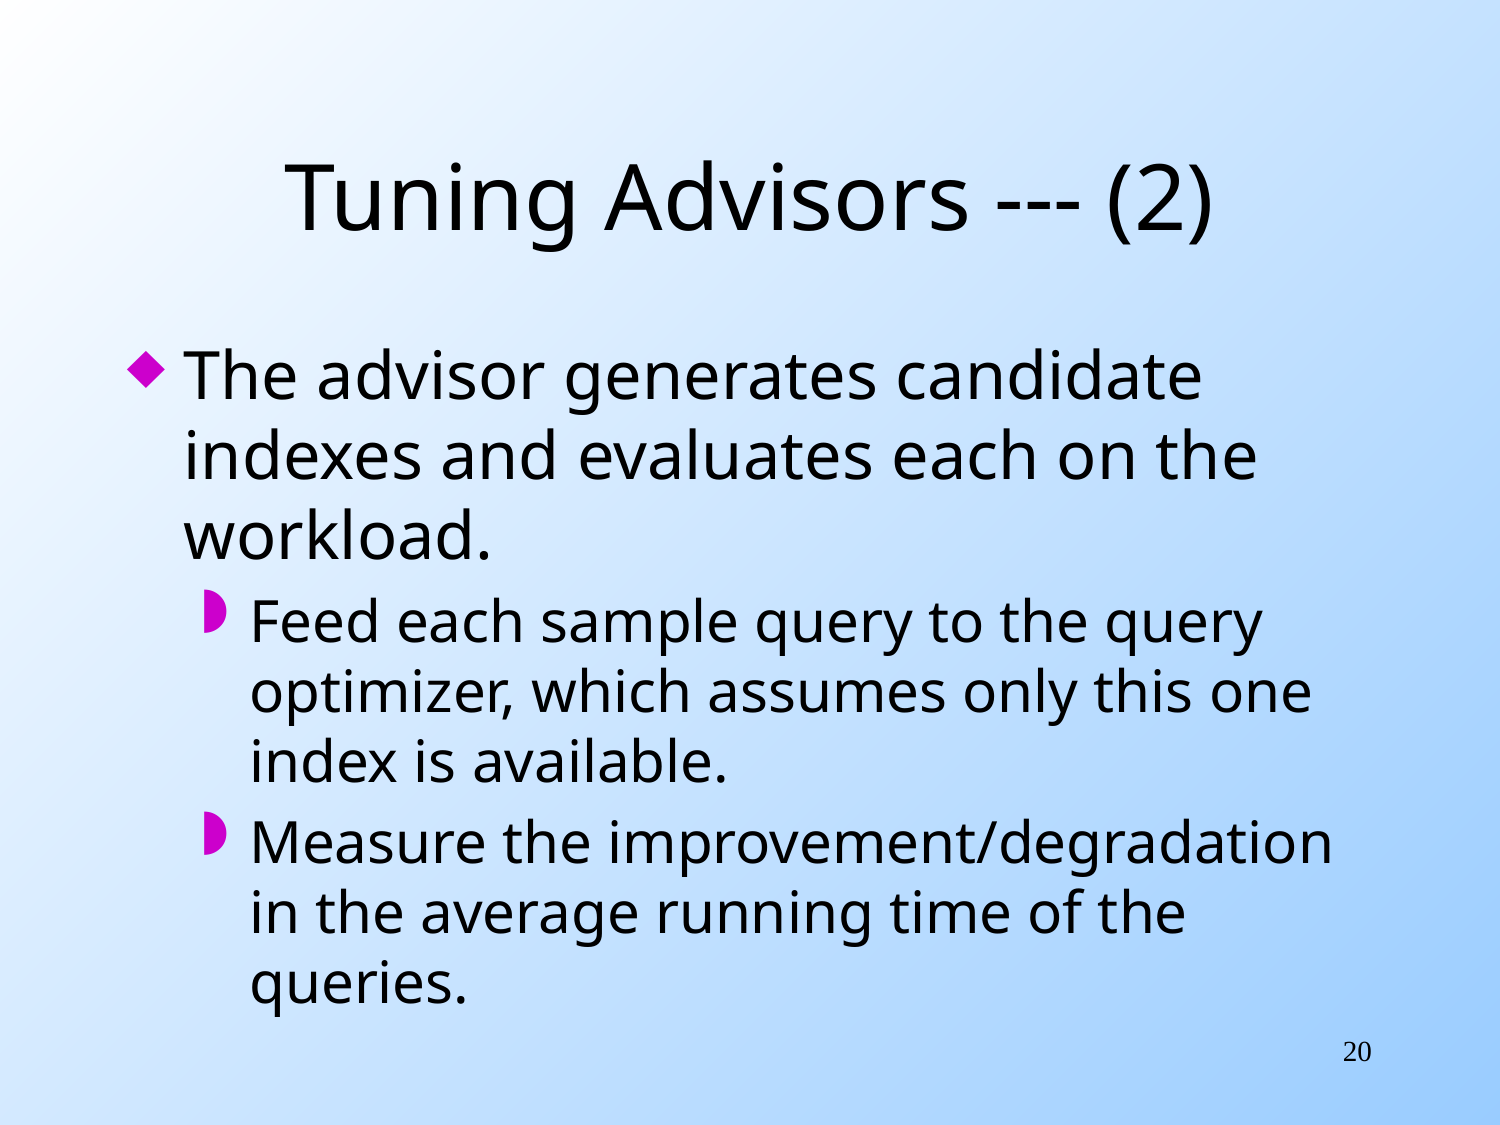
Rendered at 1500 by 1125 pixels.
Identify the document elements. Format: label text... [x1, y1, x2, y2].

title Tuning Advisors --- (2) [112, 99, 1388, 288]
list The advisor generates candidate indexes and evaluates each on the workload. Feed each sample query to the query optimizer, which assumes only this one index is available. Measure the improvement/degradation in the average running time of the queries. [112, 324, 1388, 1000]
slide_number 20 [1074, 1025, 1388, 1100]
